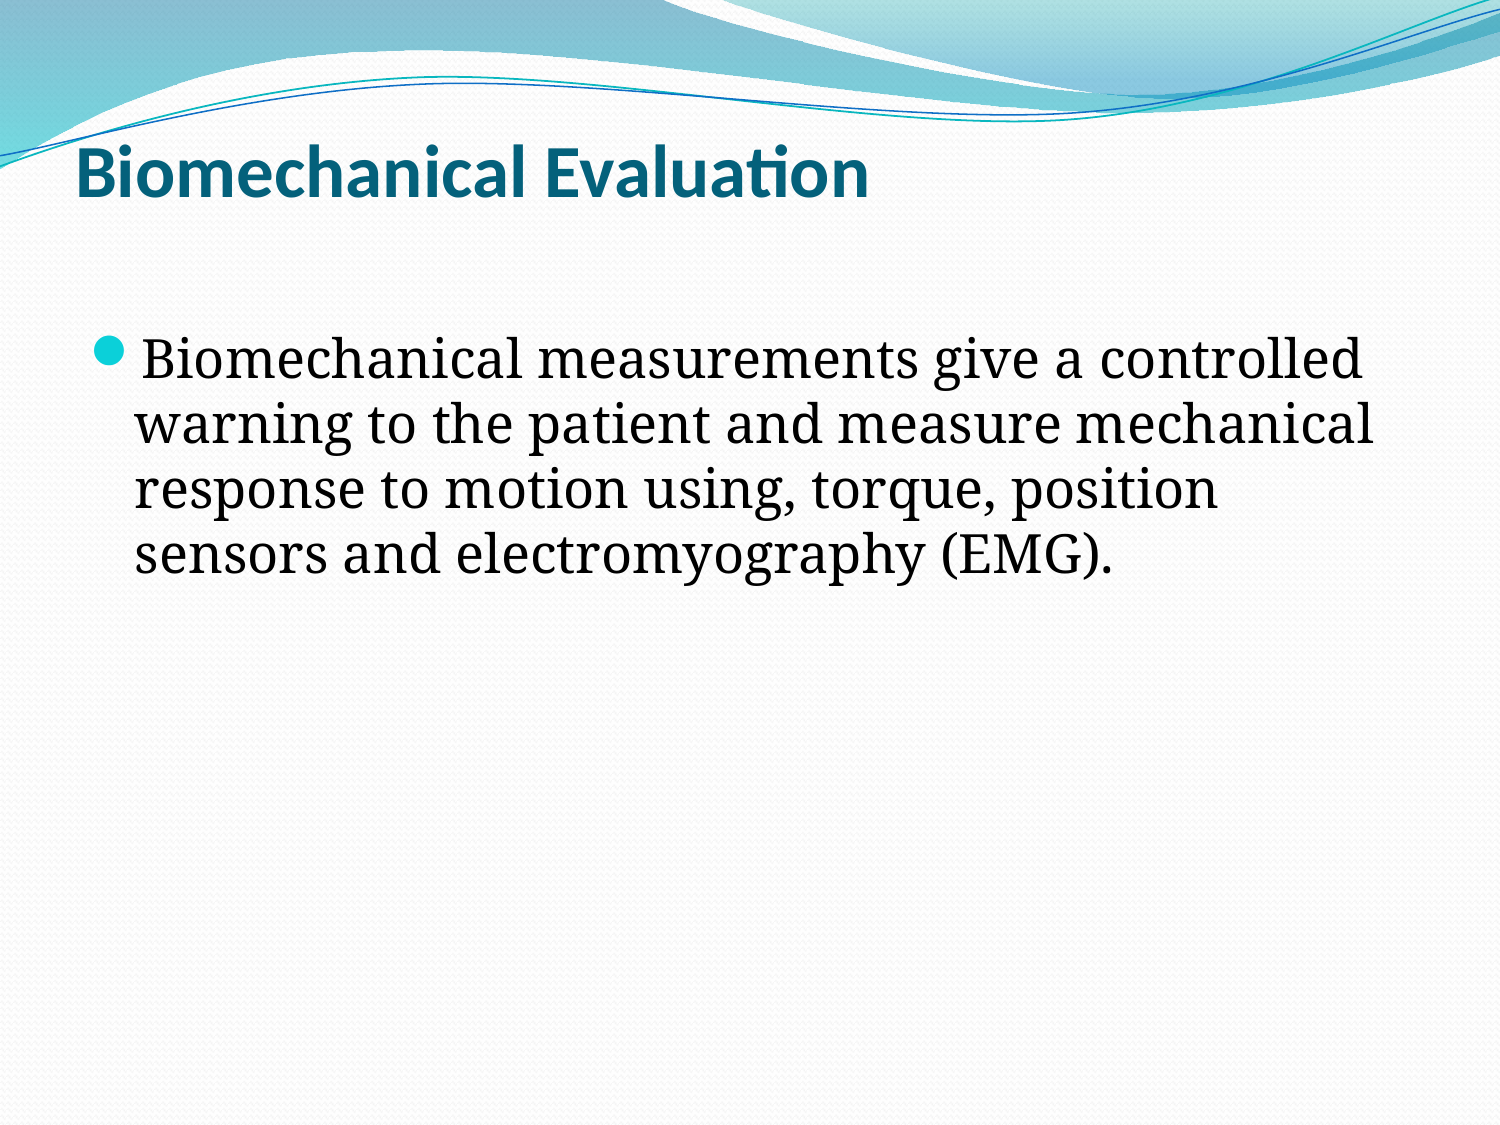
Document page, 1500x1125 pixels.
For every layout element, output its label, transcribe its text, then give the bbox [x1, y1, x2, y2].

list Biomechanical measurements give a controlled warning to the patient and measure mechanical response to motion using, torque, position sensors and electromyography (EMG). [75, 317, 1425, 1038]
title Biomechanical Evaluation [75, 115, 1425, 303]
